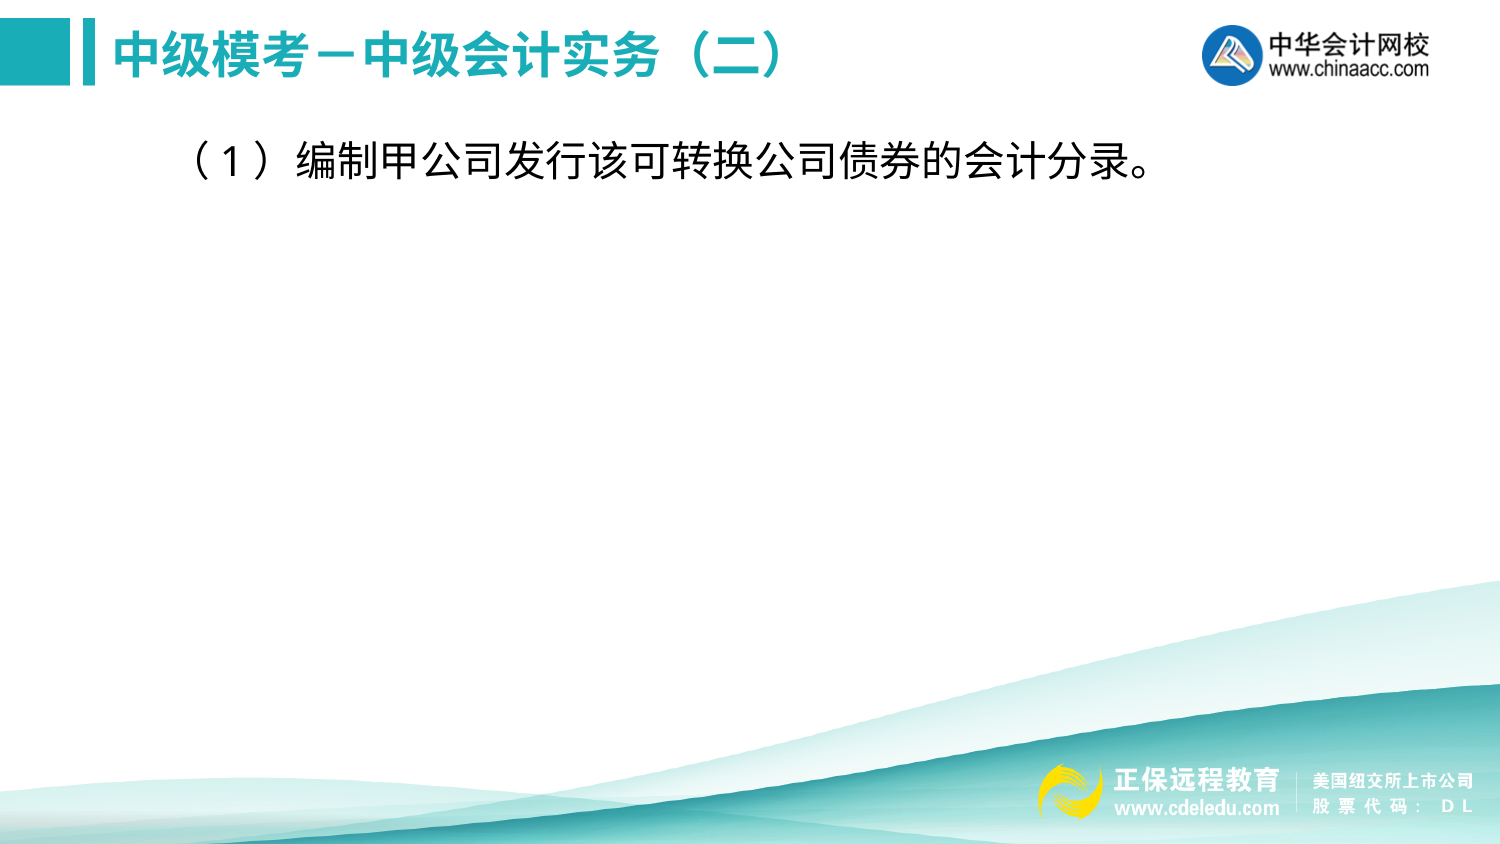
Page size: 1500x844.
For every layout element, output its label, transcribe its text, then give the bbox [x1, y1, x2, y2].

picture [0, 0, 1500, 844]
list （1）编制甲公司发行该可转换公司债券的会计分录。 [64, 102, 1436, 753]
